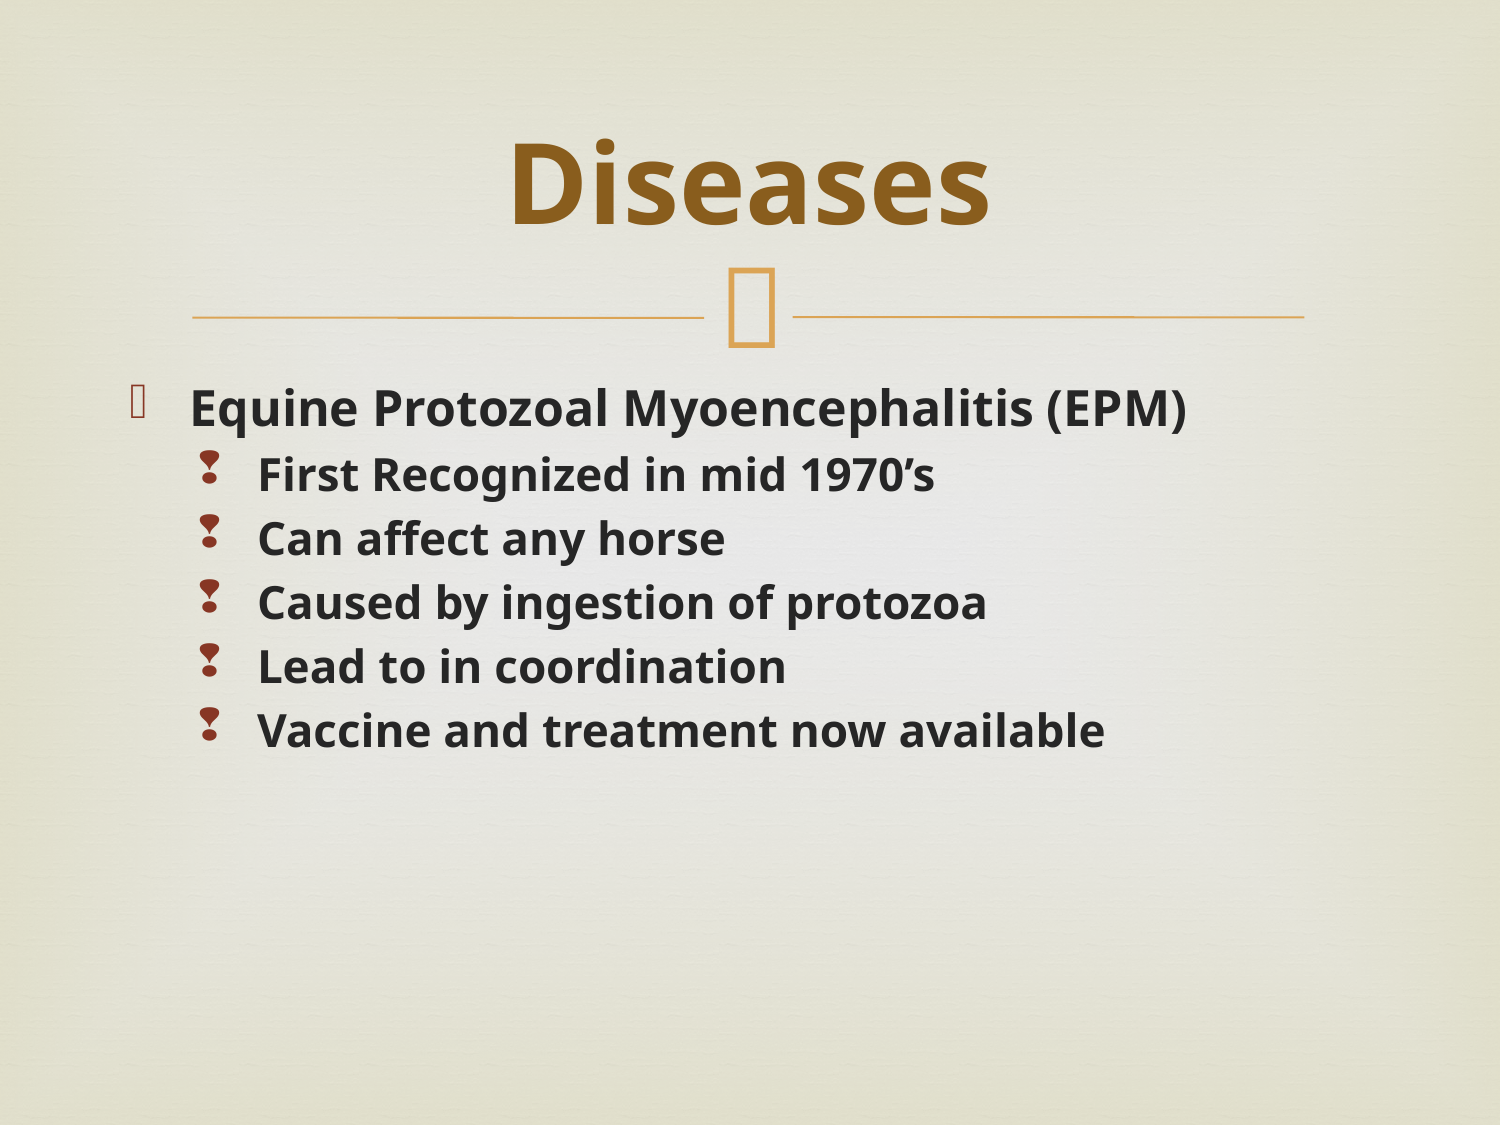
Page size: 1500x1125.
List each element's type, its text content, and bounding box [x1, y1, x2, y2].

title Diseases [112, 93, 1386, 267]
list Equine Protozoal Myoencephalitis (EPM) First Recognized in mid 1970’s Can affect any horse Caused by ingestion of protozoa Lead to in coordination Vaccine and treatment now available [114, 368, 1386, 1005]
